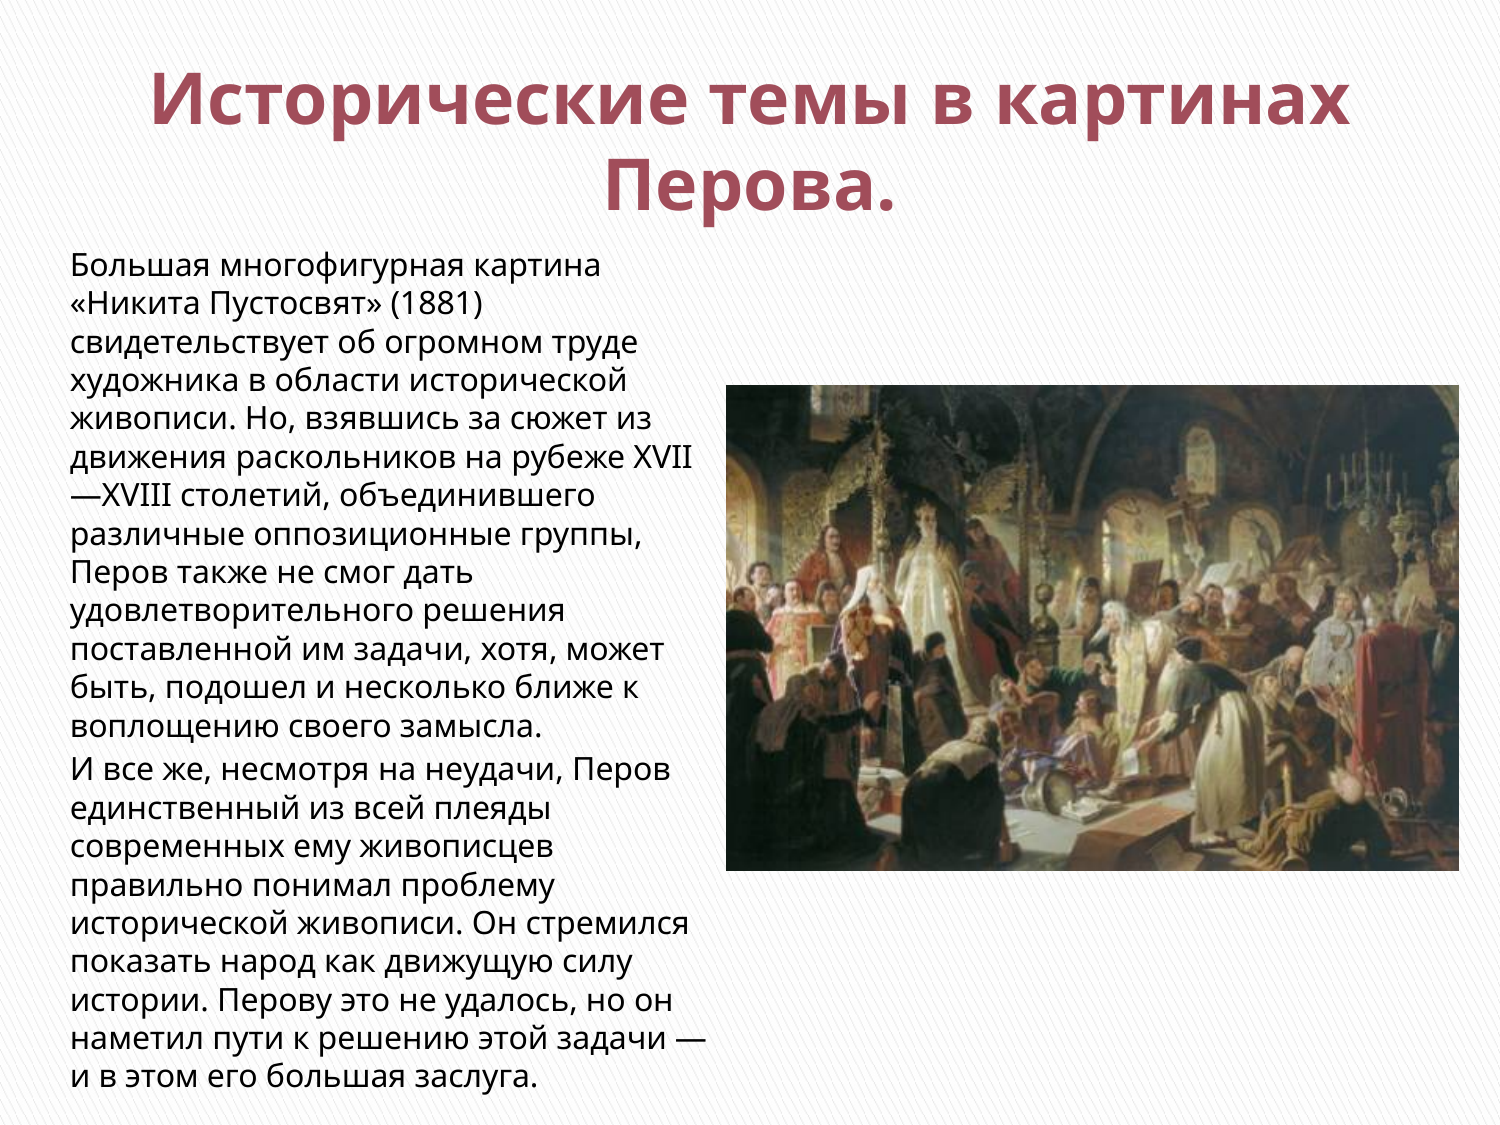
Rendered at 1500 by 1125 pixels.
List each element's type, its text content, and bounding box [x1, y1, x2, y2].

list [726, 385, 1460, 871]
list Большая многофигурная картина «Никита Пустосвят» (1881) свидетельствует об огромном труде художника в области исторической живописи. Но, взявшись за сюжет из движения раскольников на рубеже XVII—XVIII столетий, объединившего различные оппозиционные группы, Перов также не смог дать удовлетворительного решения поставленной им задачи, хотя, может быть, подошел и несколько ближе к воплощению своего замысла. И все же, несмотря на неудачи, Перов единственный из всей плеяды современных ему живописцев правильно понимал проблему исторической живописи. Он стремился показать народ как движущую силу истории. Перову это не удалось, но он наметил пути к решению этой задачи — и в этом его большая заслуга. [0, 236, 738, 1125]
title Исторические темы в картинах Перова. [75, 44, 1425, 233]
